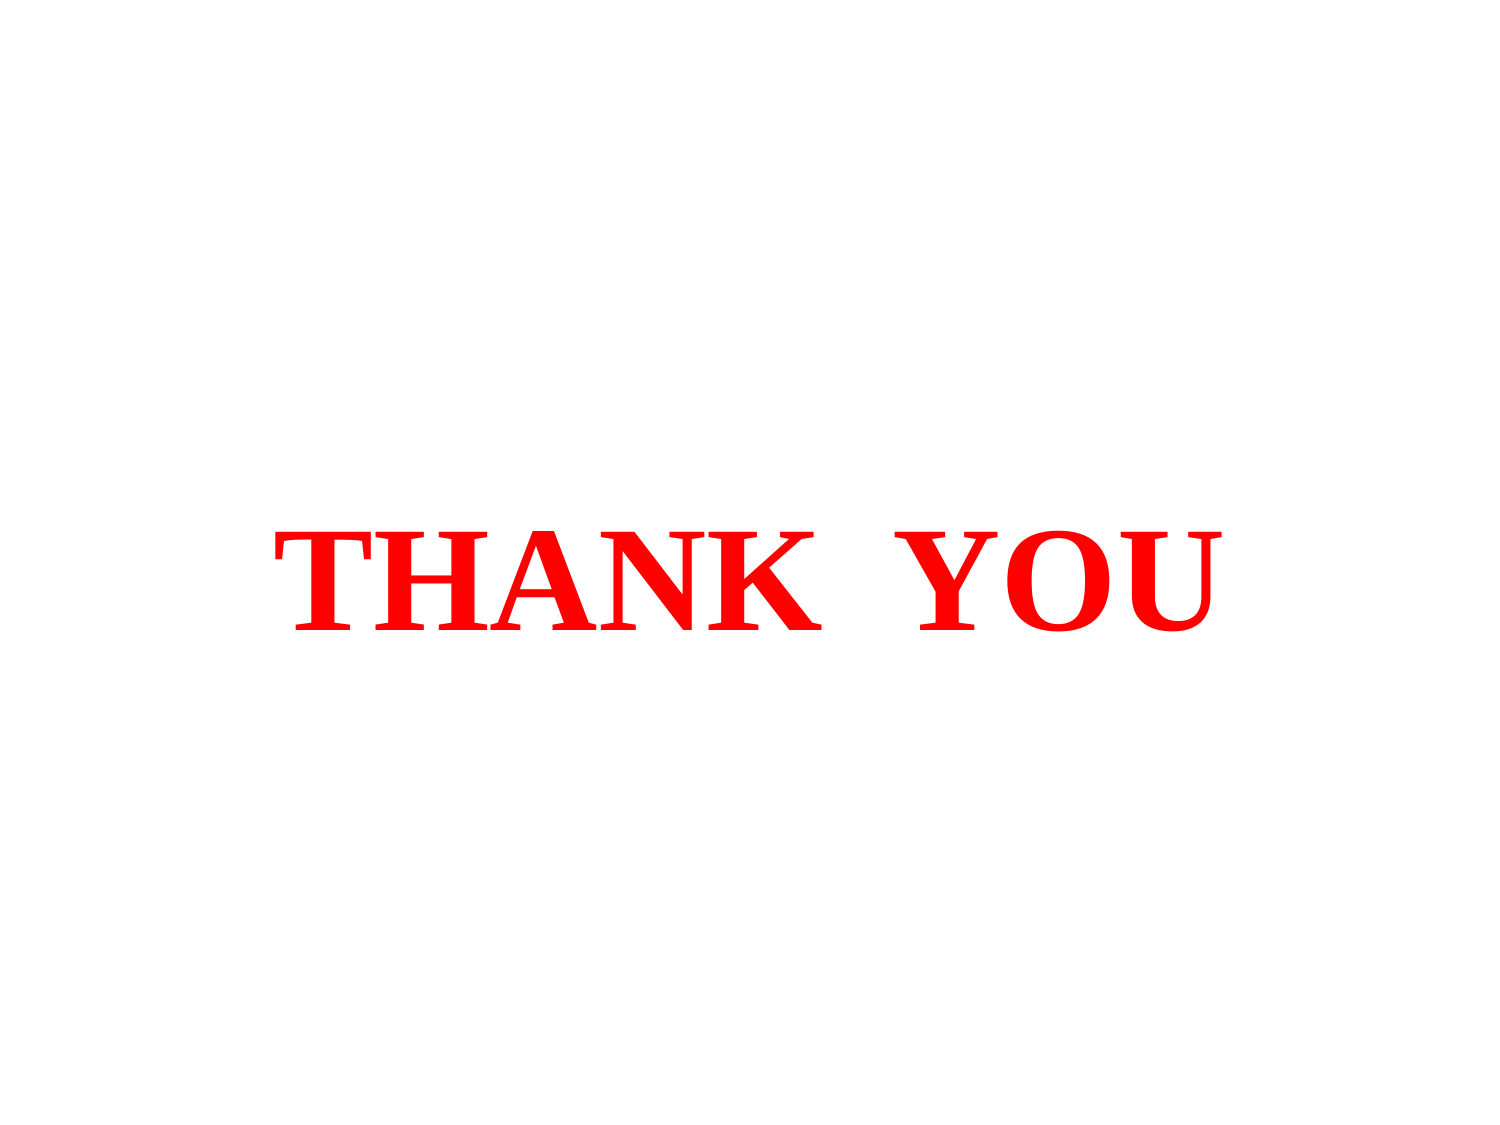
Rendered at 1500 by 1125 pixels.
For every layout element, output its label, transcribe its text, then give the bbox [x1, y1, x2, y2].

list THANK YOU [75, 262, 1425, 1005]
